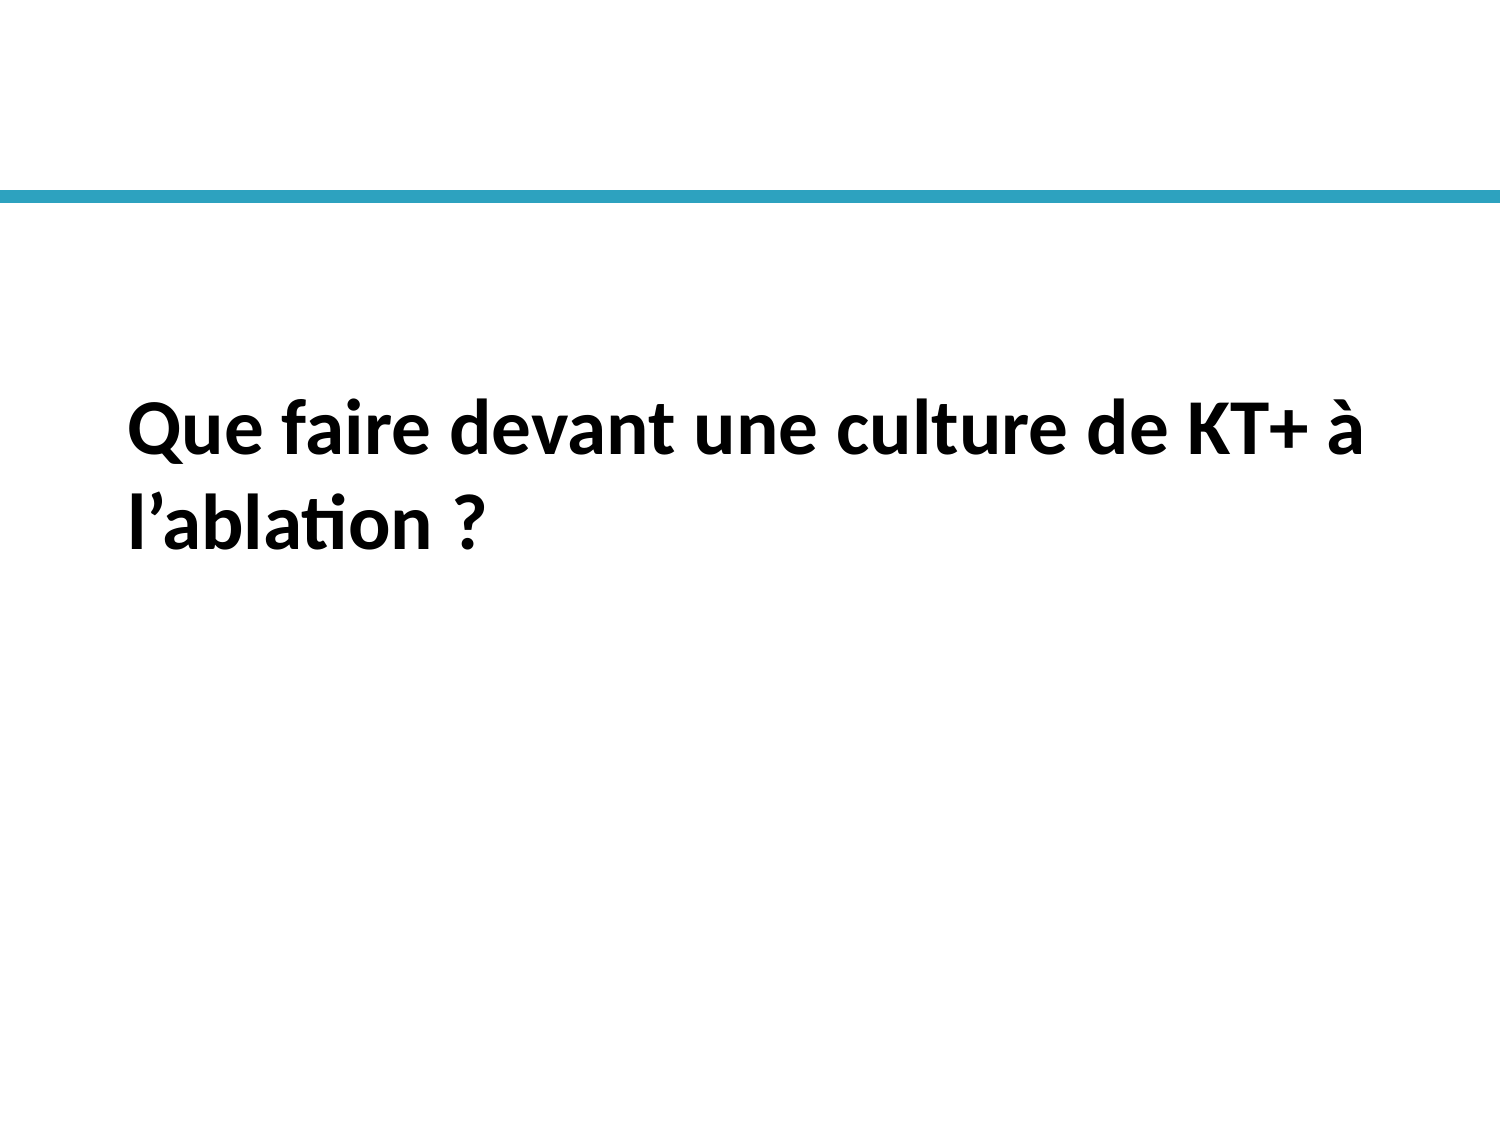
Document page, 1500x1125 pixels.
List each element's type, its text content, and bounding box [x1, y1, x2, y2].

title Que faire devant une culture de KT+ à l’ablation ? [112, 349, 1388, 591]
